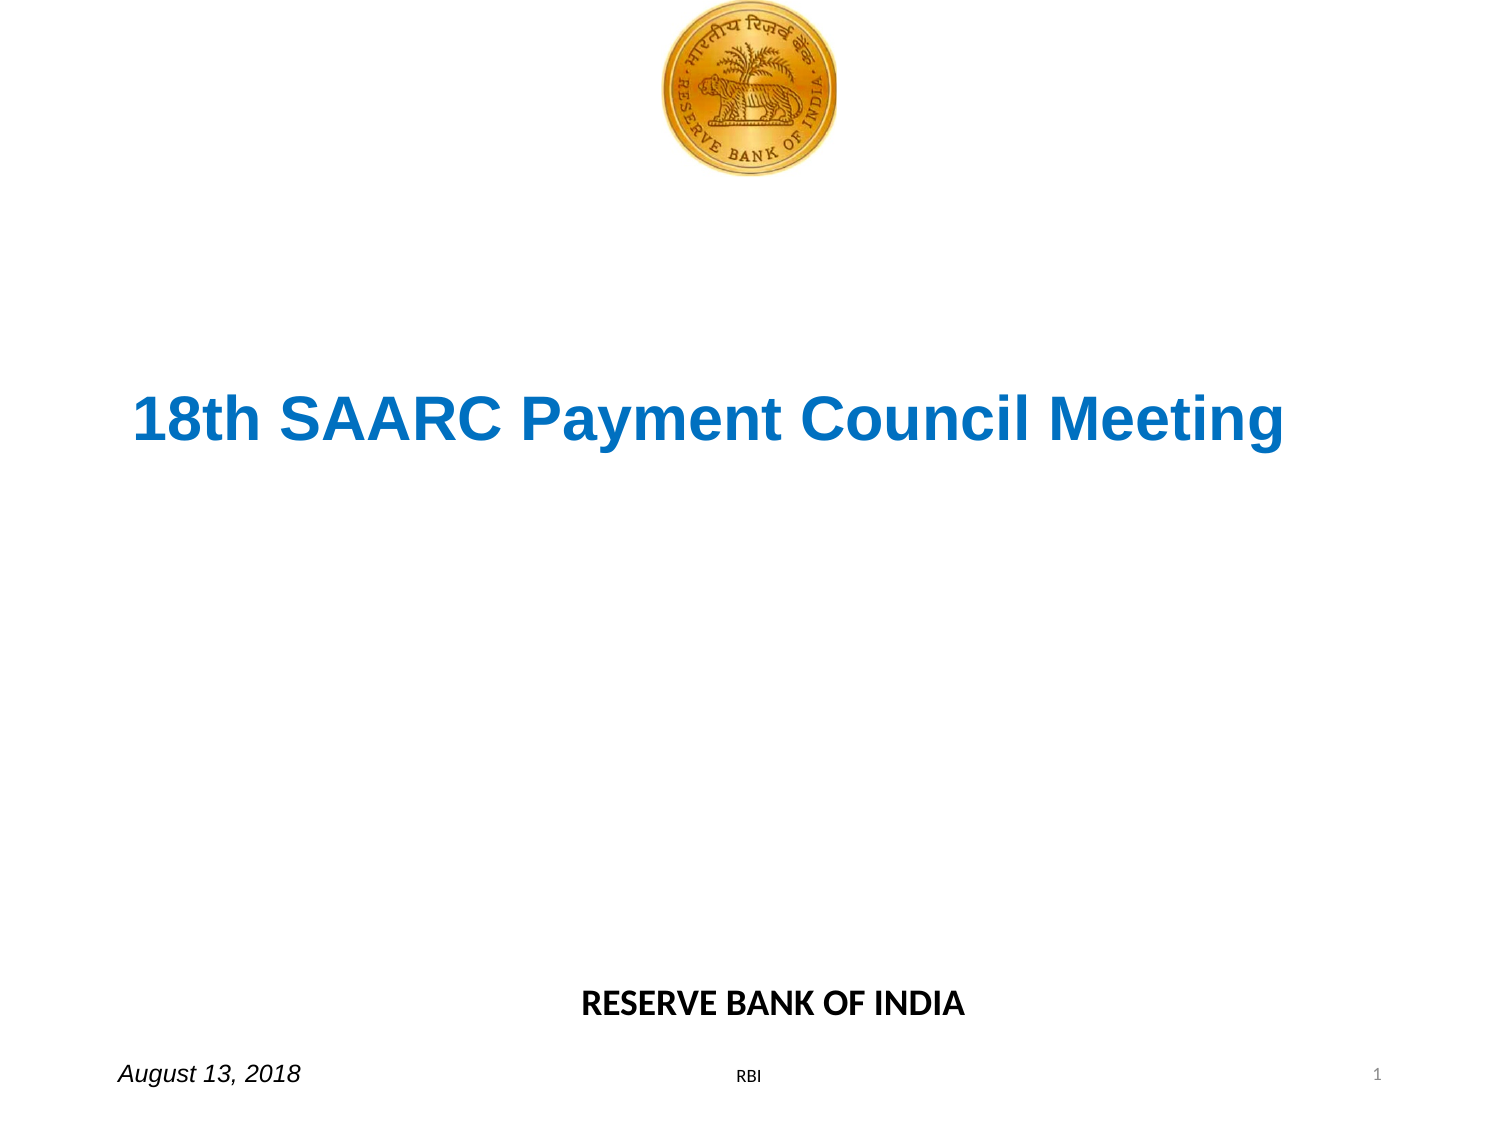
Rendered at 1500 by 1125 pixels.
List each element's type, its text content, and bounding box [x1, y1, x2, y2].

slide_number 1 [1059, 1042, 1397, 1103]
title 18th SAARC Payment Council Meeting [75, 376, 1363, 538]
picture [661, 0, 837, 179]
footer RBI [677, 1044, 821, 1105]
subtitle RESERVE BANK OF INDIA [93, 975, 1454, 1043]
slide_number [103, 1042, 441, 1103]
